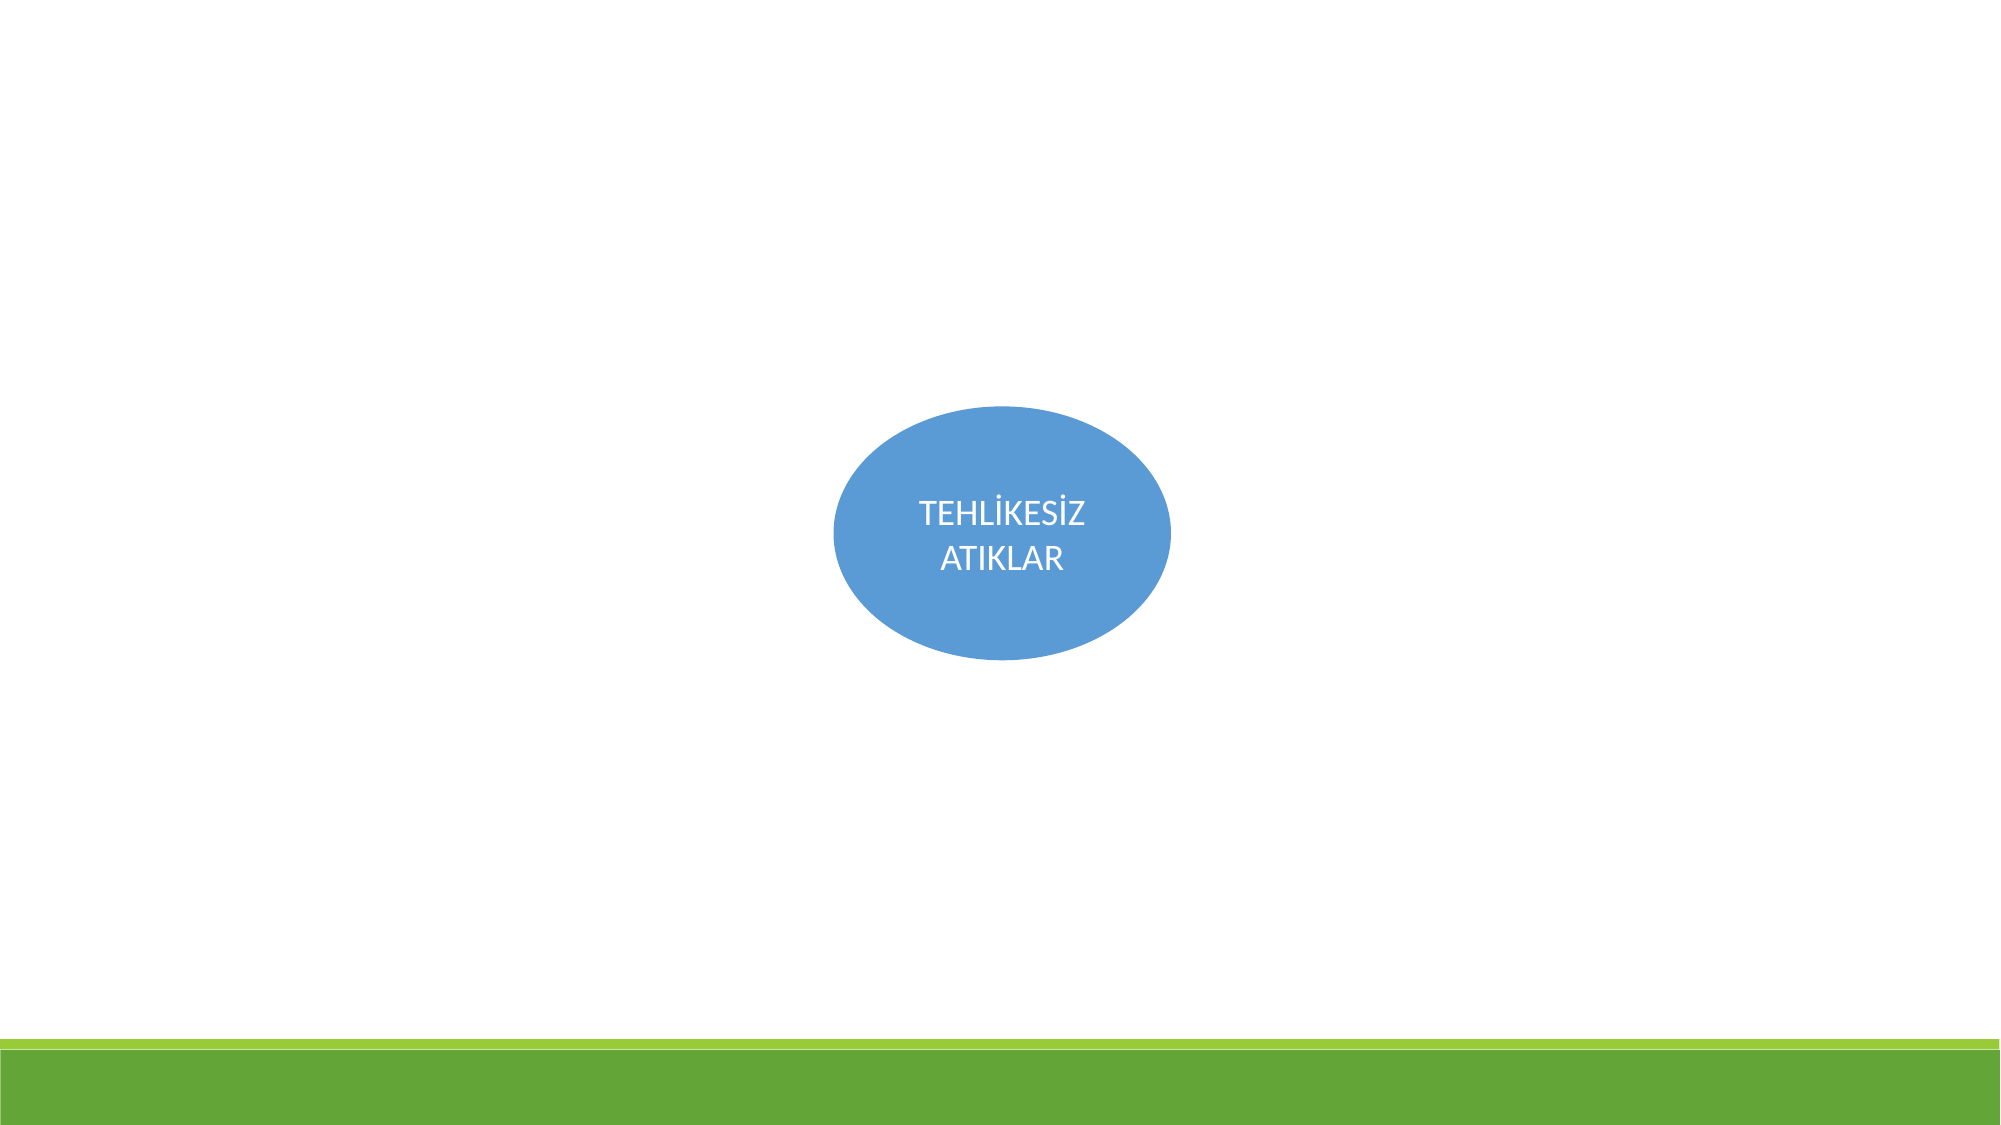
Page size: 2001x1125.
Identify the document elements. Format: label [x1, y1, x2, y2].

text_box [326, 24, 1678, 1042]
